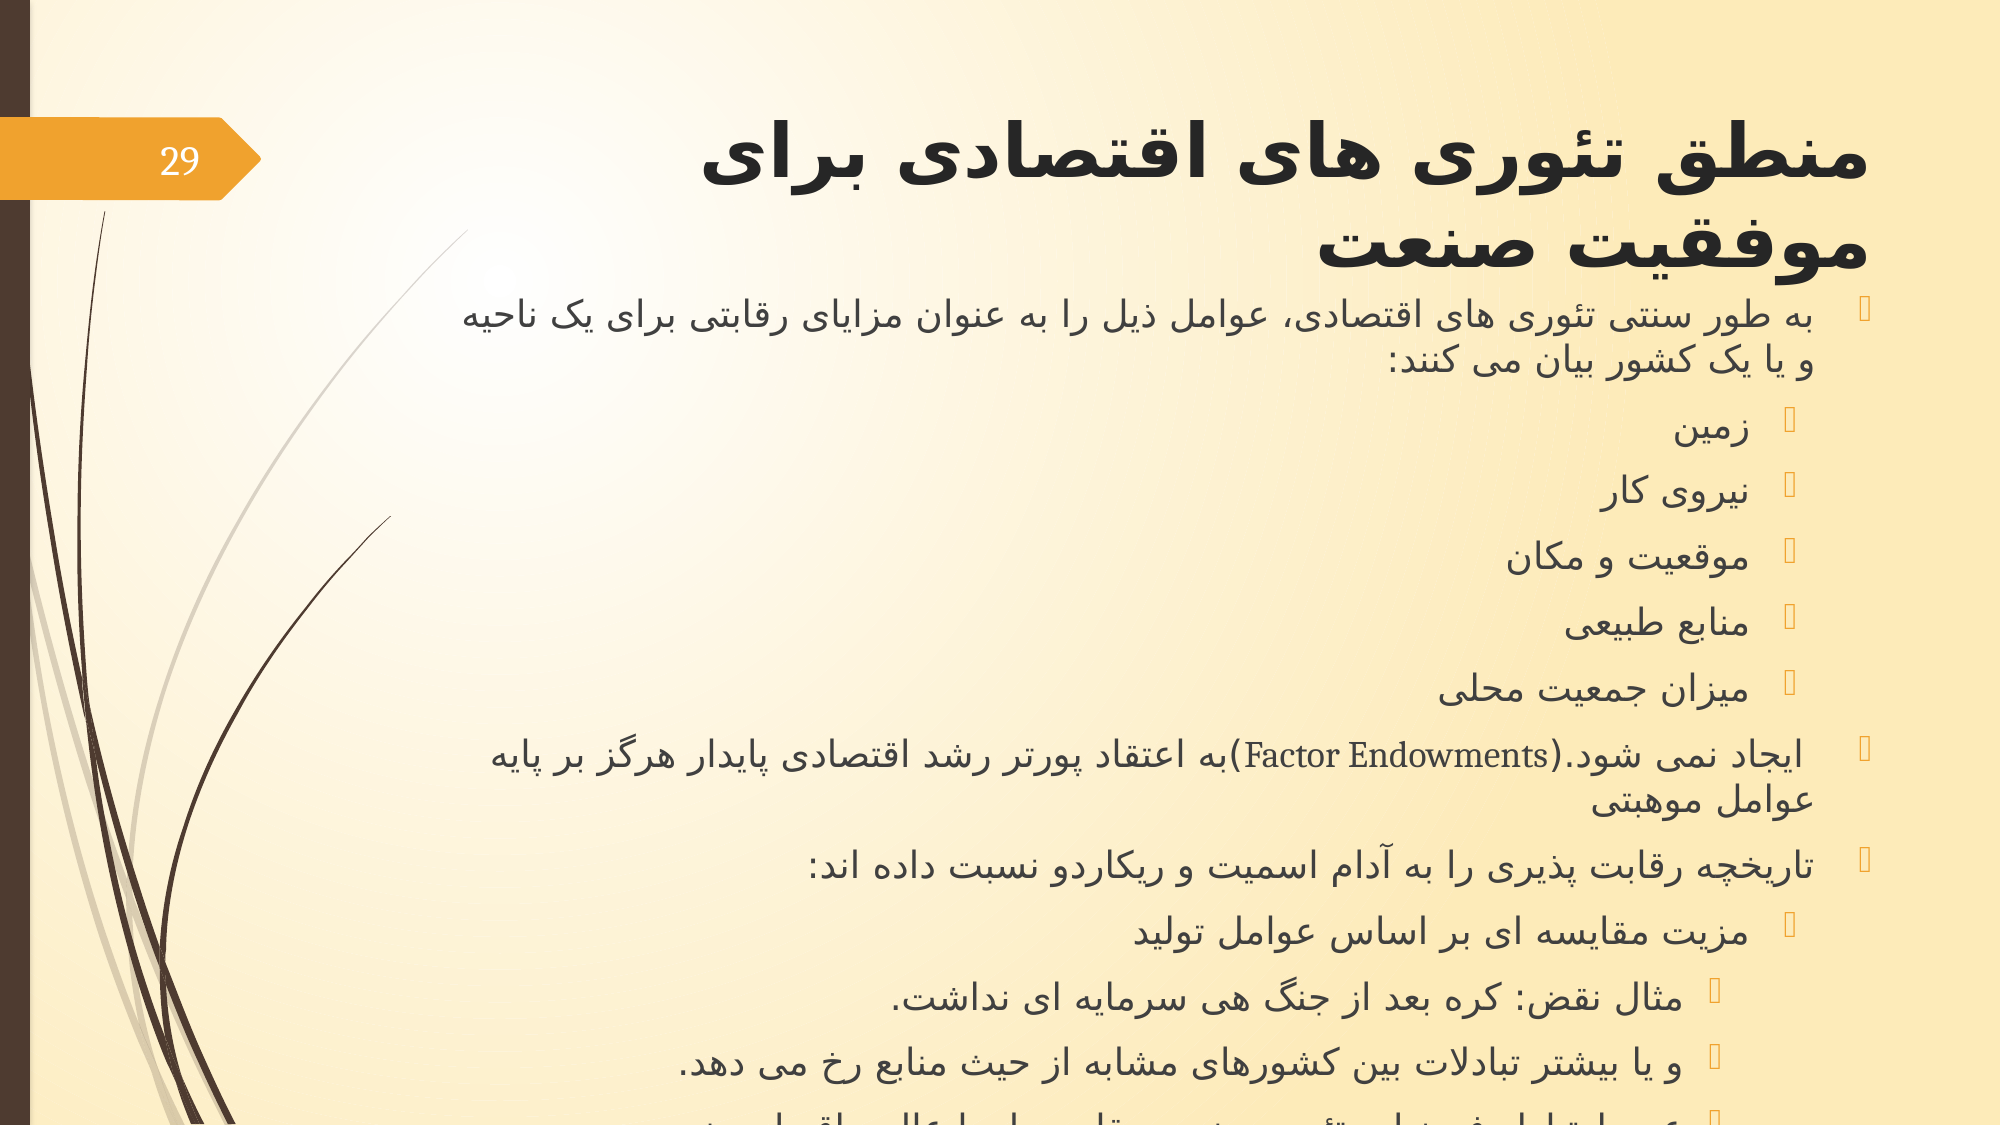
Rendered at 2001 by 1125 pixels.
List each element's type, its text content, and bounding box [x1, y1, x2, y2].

list به طور سنتی تئوری های اقتصادی، عوامل ذیل را به عنوان مزایای رقابتی برای یک ناحیه و یا یک کشور بیان می کنند: زمین نیروی کار موقعیت و مکان منابع طبیعی میزان جمعیت محلی ایجاد نمی شود.(Factor Endowments)به اعتقاد پورتر رشد اقتصادی پایدار هرگز بر پایه عوامل موهبتی تاریخچه رقابت پذیری را به آدام اسمیت و ریکاردو نسبت داده اند: مزیت مقایسه ای بر اساس عوامل تولید مثال نقض: کره بعد از جنگ هی سرمایه ای نداشت. و یا بیشتر تبادلات بین کشورهای مشابه از حیث منابع رخ می دهد. عدم ارتباط فرضیات تئوری مزیت مقایسه ای با عالم واقع امروز [424, 282, 1888, 1018]
title منطق تئوری های اقتصادی برای موفقیت صنعت [425, 102, 1888, 282]
slide_number 29 [87, 129, 216, 190]
